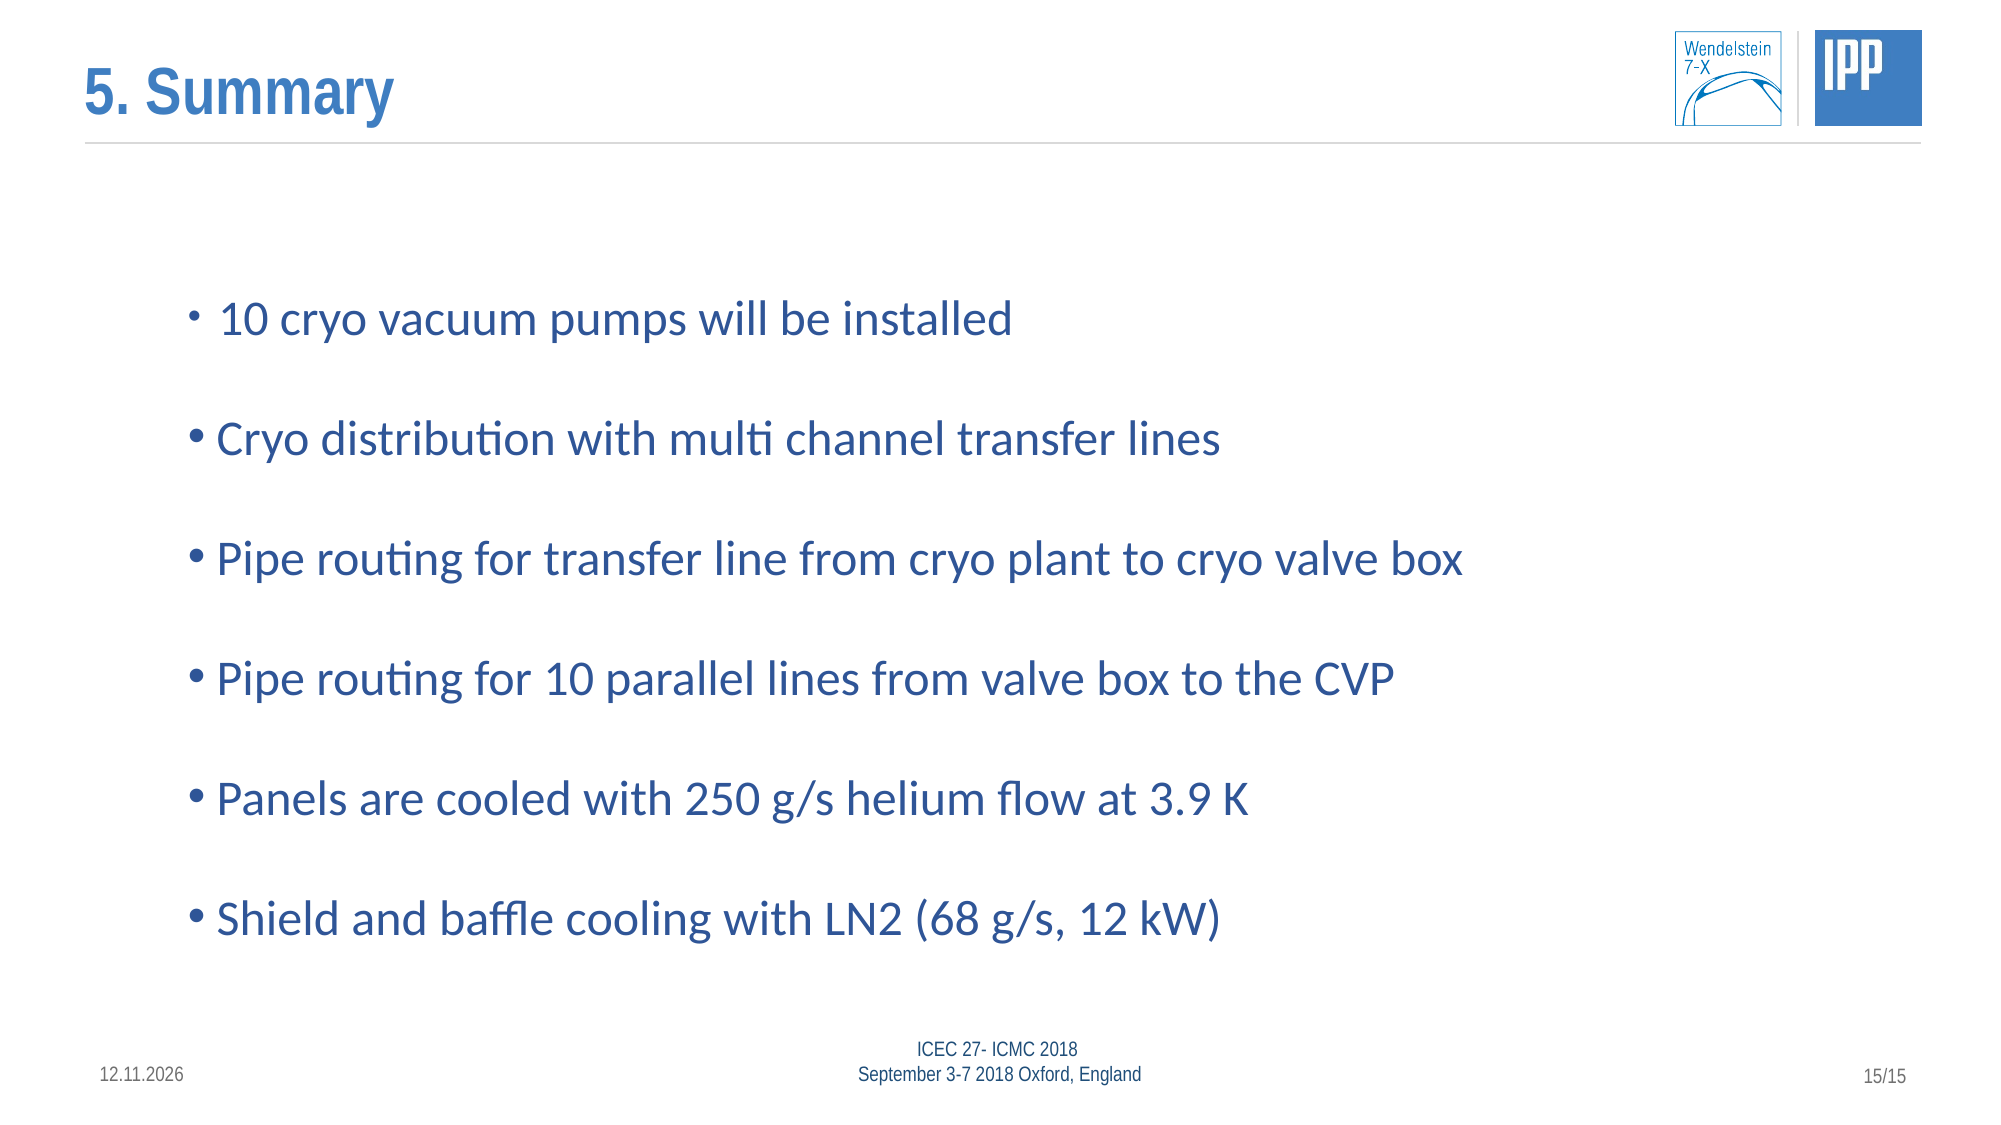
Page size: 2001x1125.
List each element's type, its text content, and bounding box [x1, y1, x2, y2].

slide_number 15/15 [1744, 1044, 1922, 1105]
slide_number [84, 1042, 262, 1103]
picture [1815, 30, 1922, 126]
footer ICEC 27- ICMC 2018 September 3-7 2018 Oxford, England [297, 1042, 1703, 1103]
text_box 10 cryo vacuum pumps will be installed Cryo distribution with multi channel transfer lines Pipe routing for transfer line from cryo plant to cryo valve box Pipe routing for 10 parallel lines from valve box to the CVP Panels are cooled with 250 g/s helium flow at 3.9 K Shield and baffle cooling with LN2 (68 g/s, 12 kW) [173, 278, 1780, 1013]
title 5. Summary [70, 30, 1638, 136]
